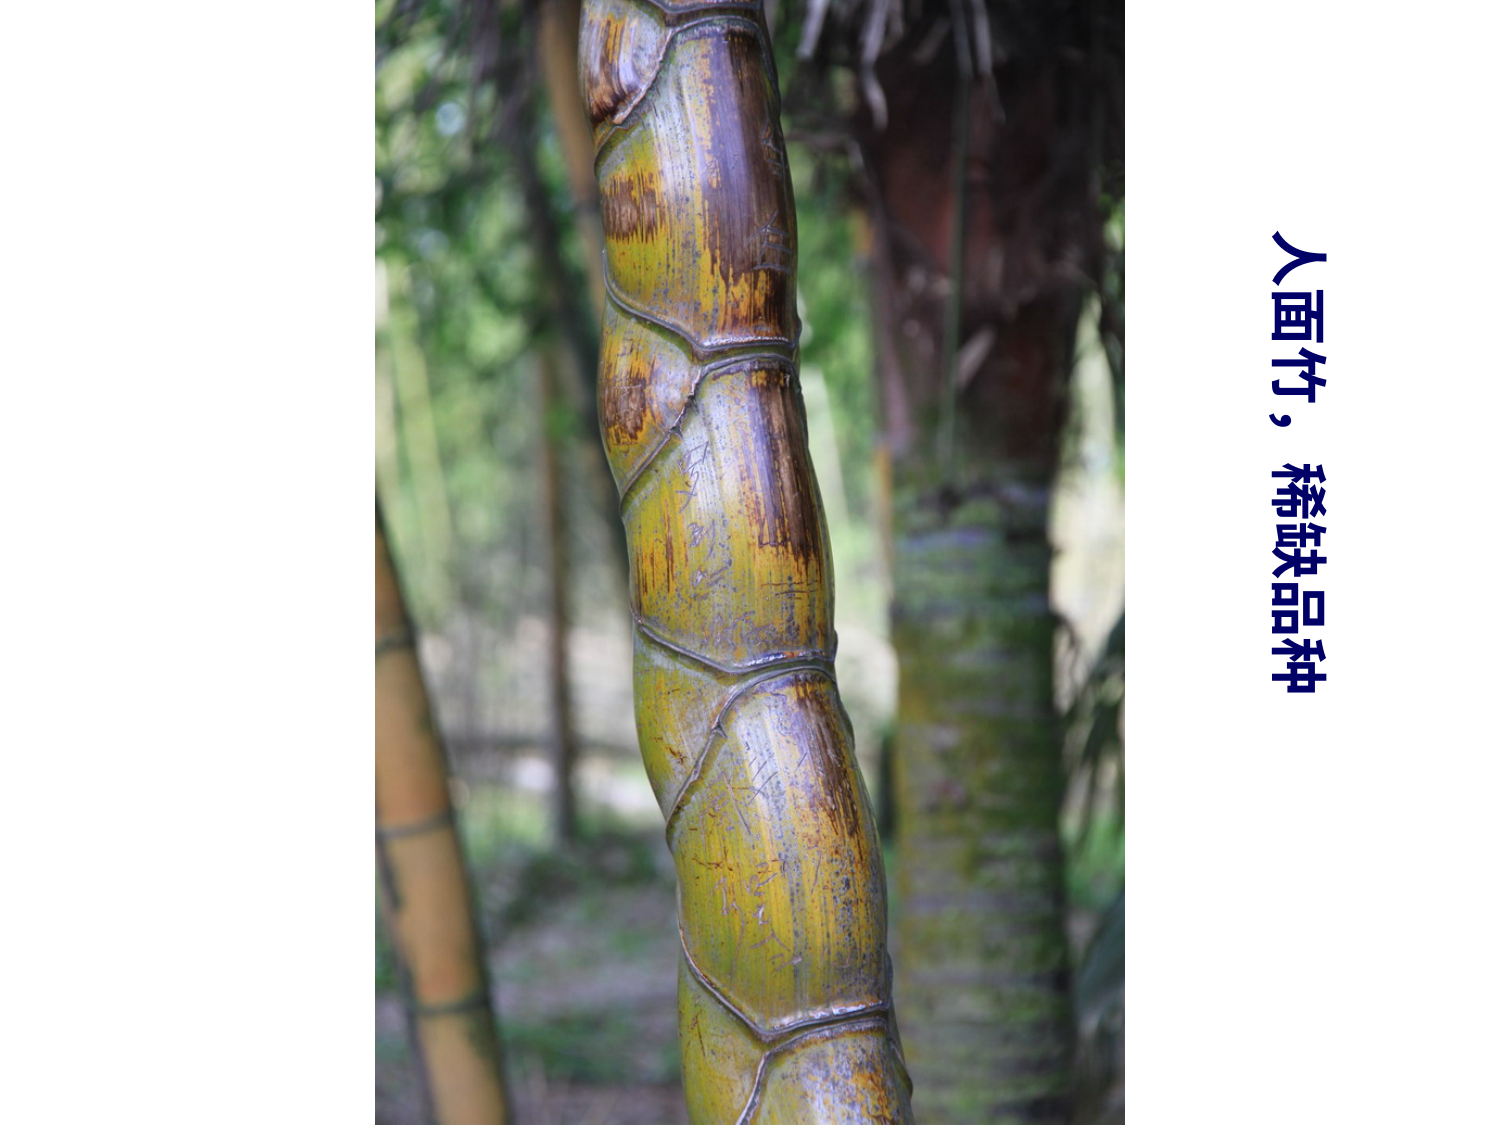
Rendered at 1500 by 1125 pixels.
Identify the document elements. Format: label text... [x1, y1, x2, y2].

text_box 人面竹，稀缺品种 [1242, 140, 1344, 786]
picture [374, 0, 1125, 1125]
